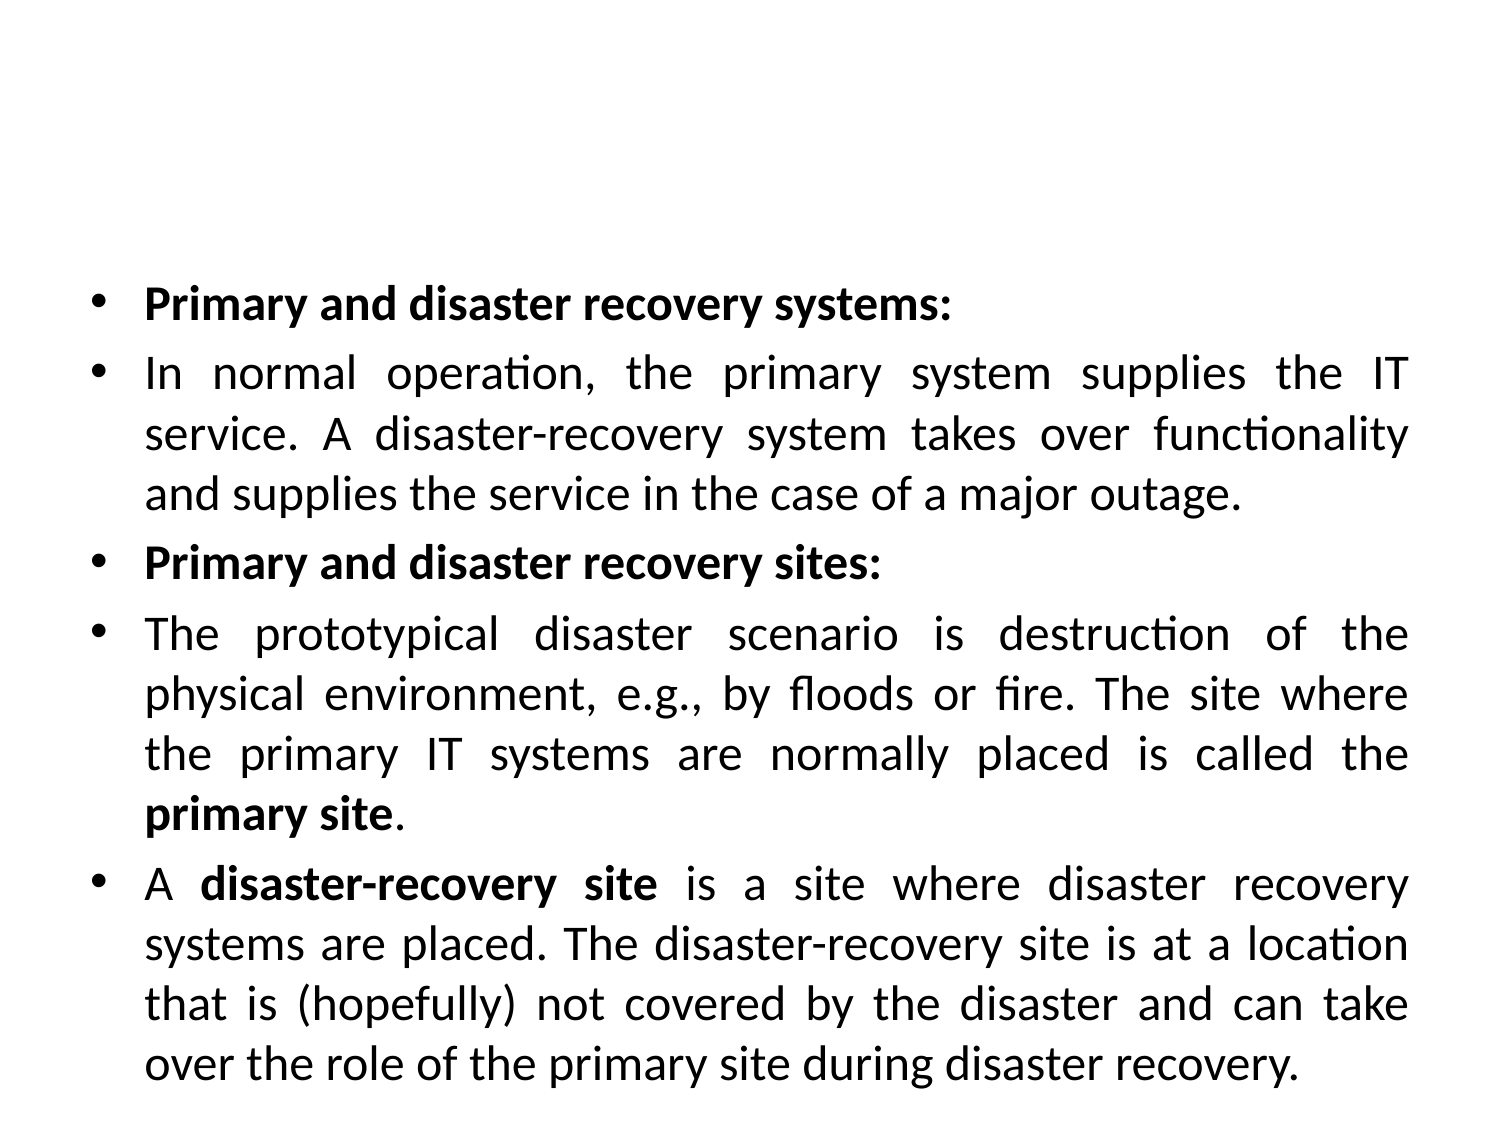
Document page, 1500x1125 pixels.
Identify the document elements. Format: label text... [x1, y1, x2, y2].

list Primary and disaster recovery systems: In normal operation, the primary system supplies the IT service. A disaster-recovery system takes over functionality and supplies the service in the case of a major outage. Primary and disaster recovery sites: The prototypical disaster scenario is destruction of the physical environment, e.g., by floods or fire. The site where the primary IT systems are normally placed is called the primary site. A disaster-recovery site is a site where disaster recovery systems are placed. The disaster-recovery site is at a location that is (hopefully) not covered by the disaster and can take over the role of the primary site during disaster recovery. [75, 262, 1425, 1106]
